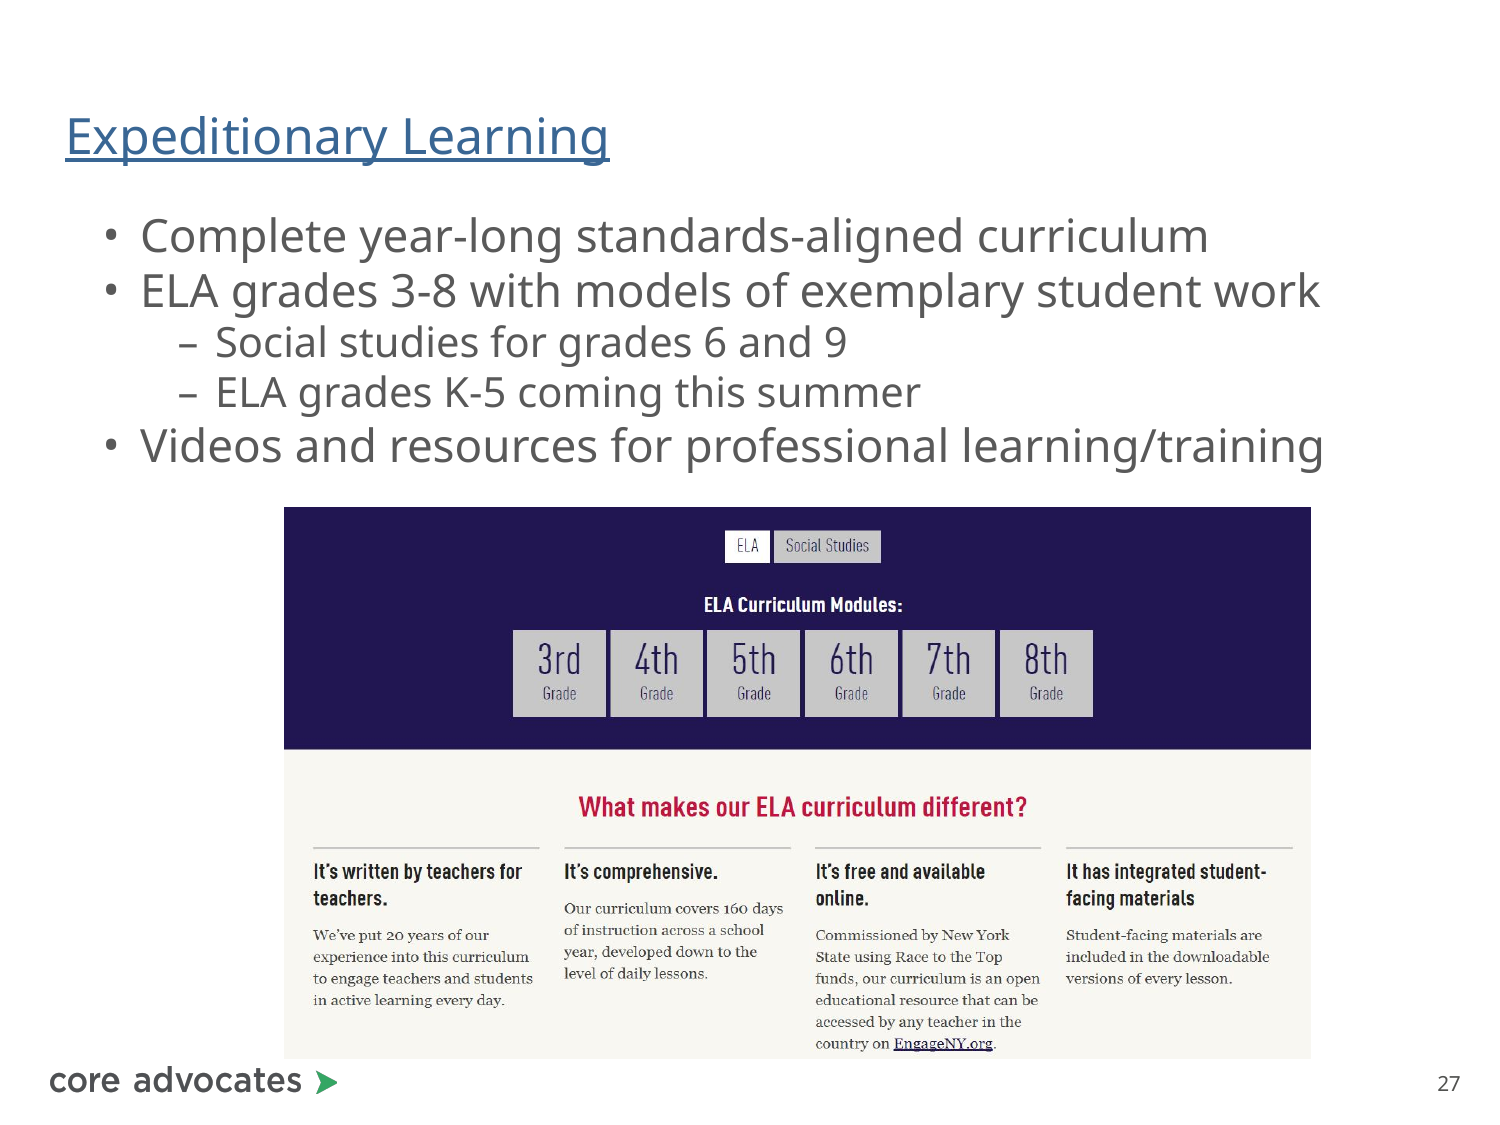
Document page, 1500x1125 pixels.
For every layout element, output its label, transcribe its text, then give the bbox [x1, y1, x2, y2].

list Complete year-long standards-aligned curriculum ELA grades 3-8 with models of exemplary student work Social studies for grades 6 and 9 ELA grades K-5 coming this summer Videos and resources for professional learning/training [50, 191, 1457, 934]
picture [284, 507, 1311, 1059]
title Expeditionary Learning [50, 45, 1457, 191]
picture [50, 1066, 337, 1094]
